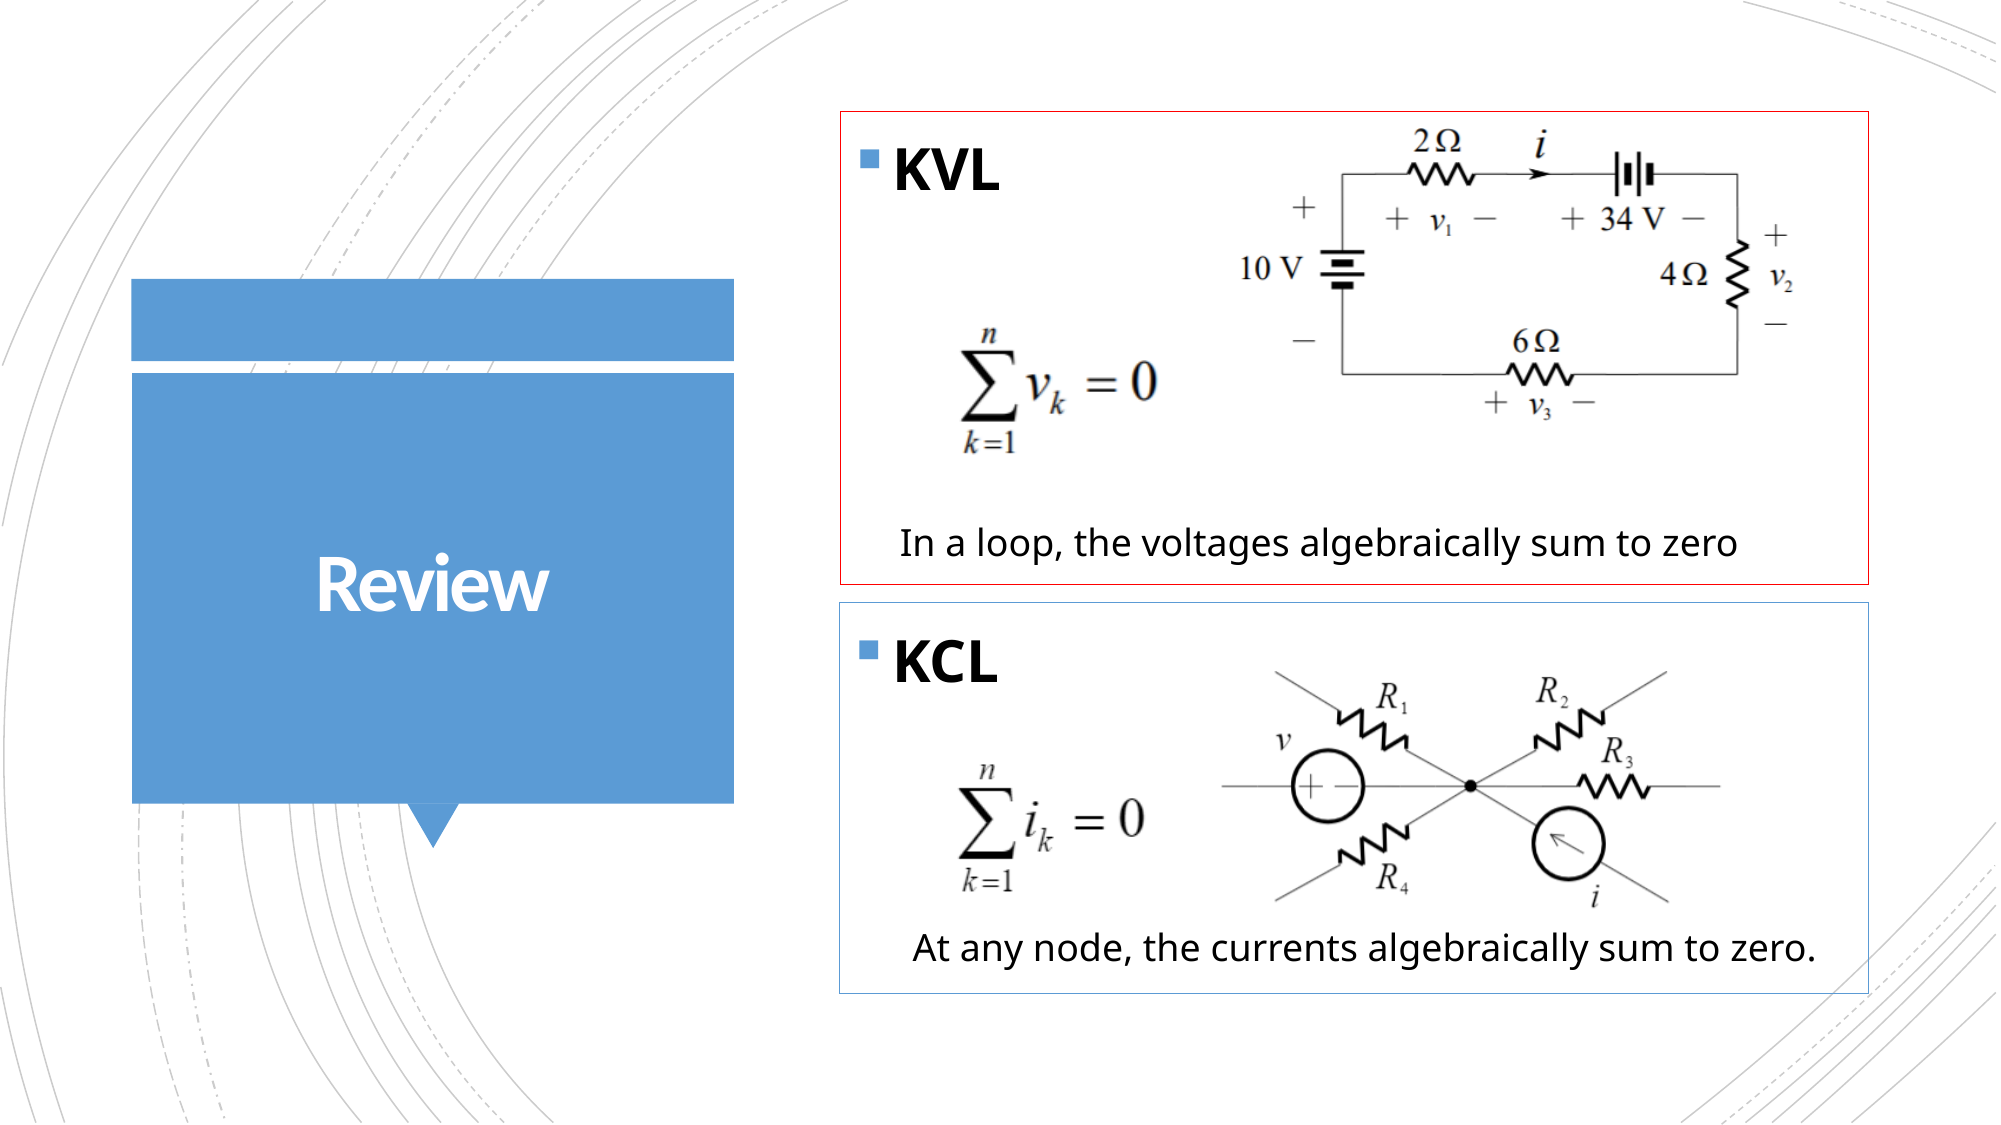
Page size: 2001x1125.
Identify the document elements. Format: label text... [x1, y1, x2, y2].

text_box At any node, the currents algebraically sum to zero. [897, 916, 1843, 976]
list KVL [840, 111, 1869, 585]
text_box In a loop, the voltages algebraically sum to zero [885, 511, 1755, 571]
title Review [145, 383, 721, 789]
picture [1204, 624, 1733, 926]
picture [885, 293, 1185, 480]
picture [891, 726, 1175, 914]
list KCL [839, 602, 1869, 994]
picture [1204, 120, 1829, 429]
